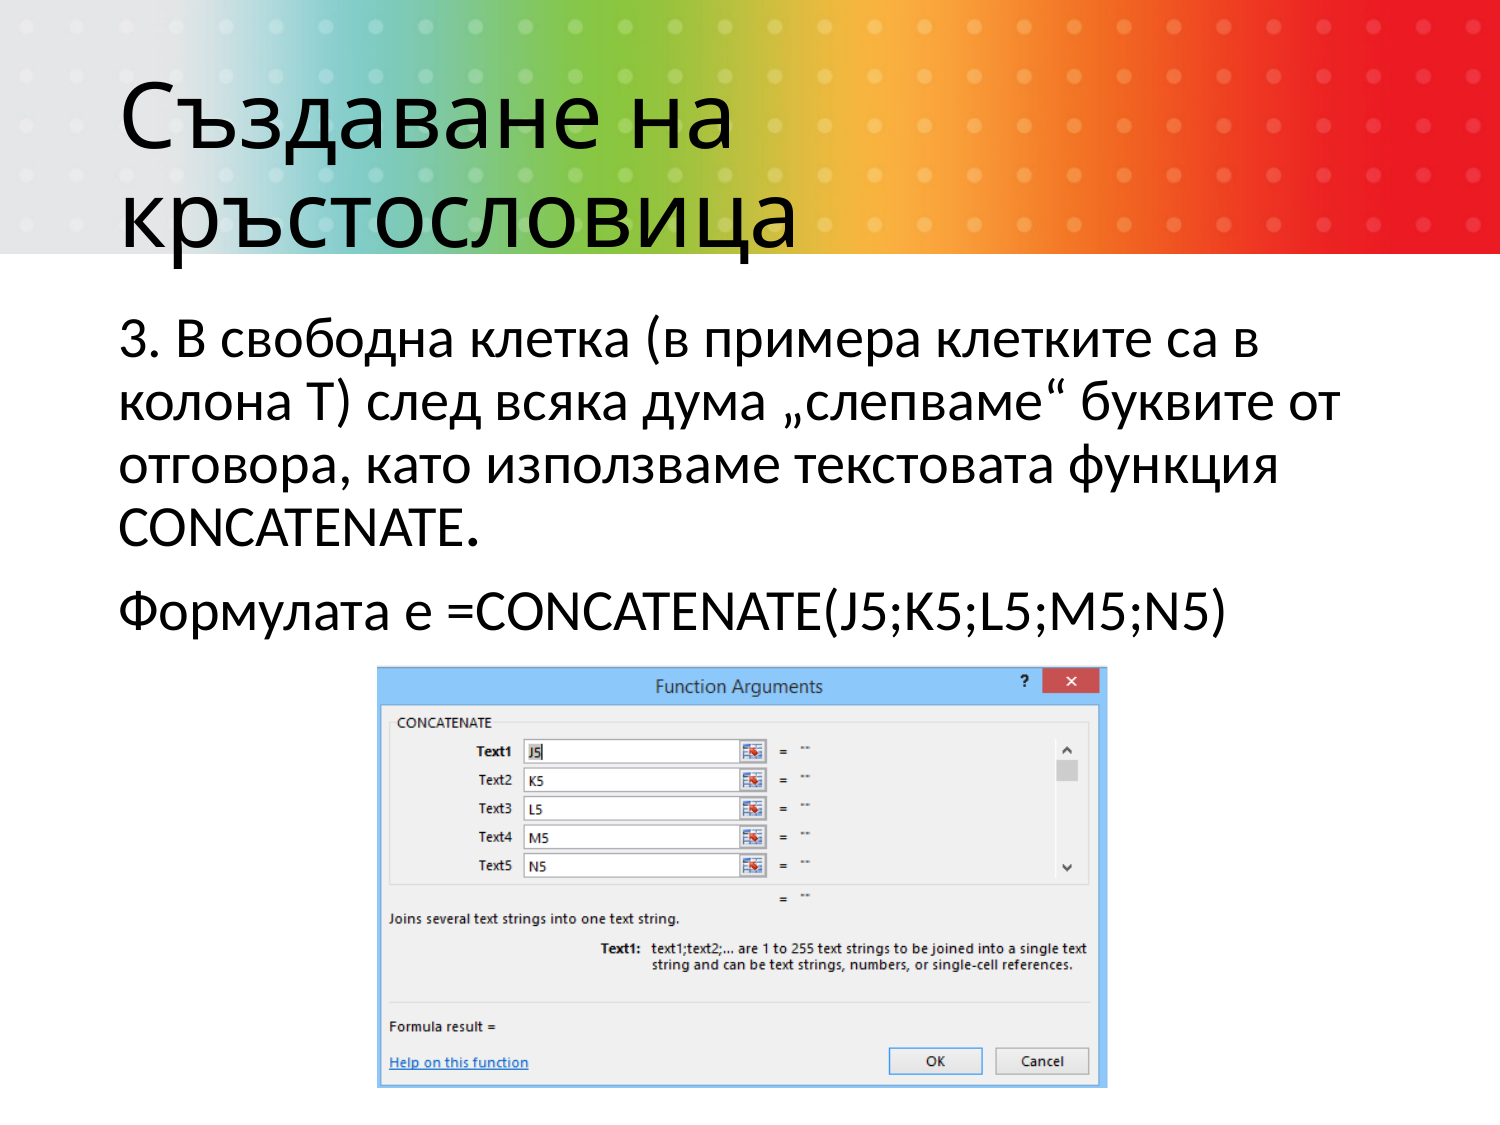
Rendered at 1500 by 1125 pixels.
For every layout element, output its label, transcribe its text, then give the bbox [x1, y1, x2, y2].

title Създаване на кръстословица [103, 59, 1397, 278]
list 3. В свободна клетка (в примера клетките са в колона Т) след всяка дума „слепваме“ буквите от отговора, като използваме текстовата функция concatenate. Формулата е =CONCATENATE(J5;K5;L5;M5;N5) [103, 299, 1397, 1014]
picture [376, 665, 1108, 1088]
picture [0, 0, 1500, 254]
